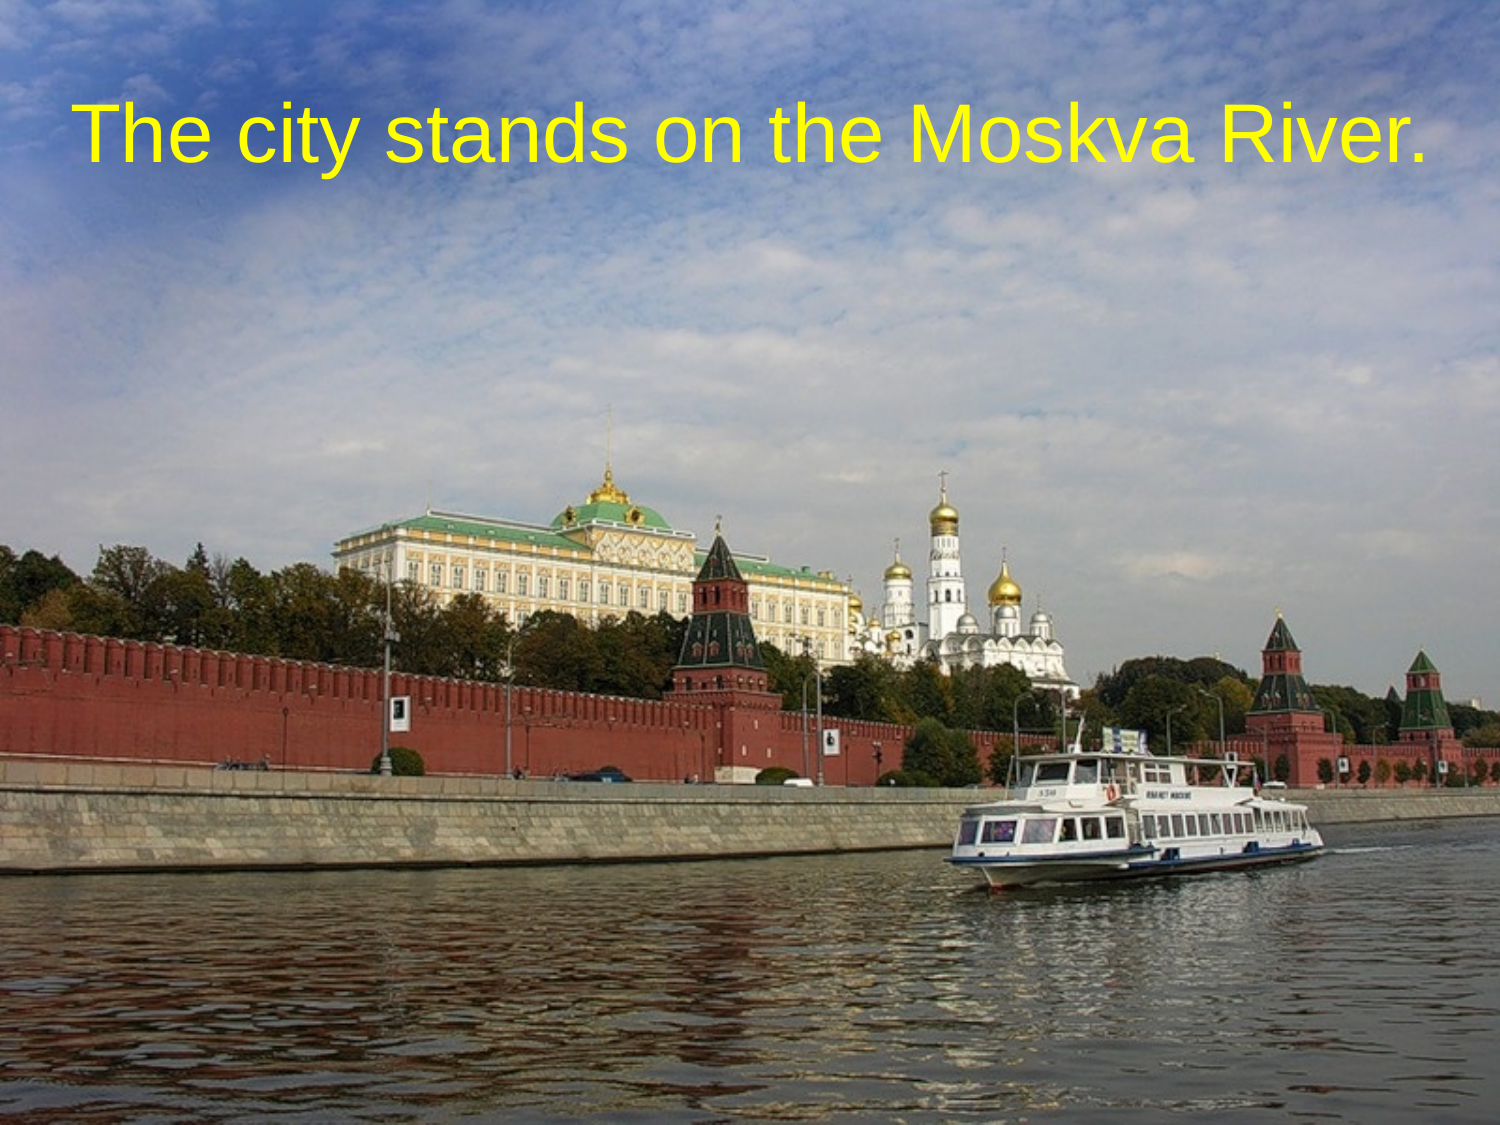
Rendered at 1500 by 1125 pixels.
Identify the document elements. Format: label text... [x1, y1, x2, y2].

title The city stands on the Moskva River. [34, 34, 1468, 223]
picture [0, 0, 1500, 1125]
